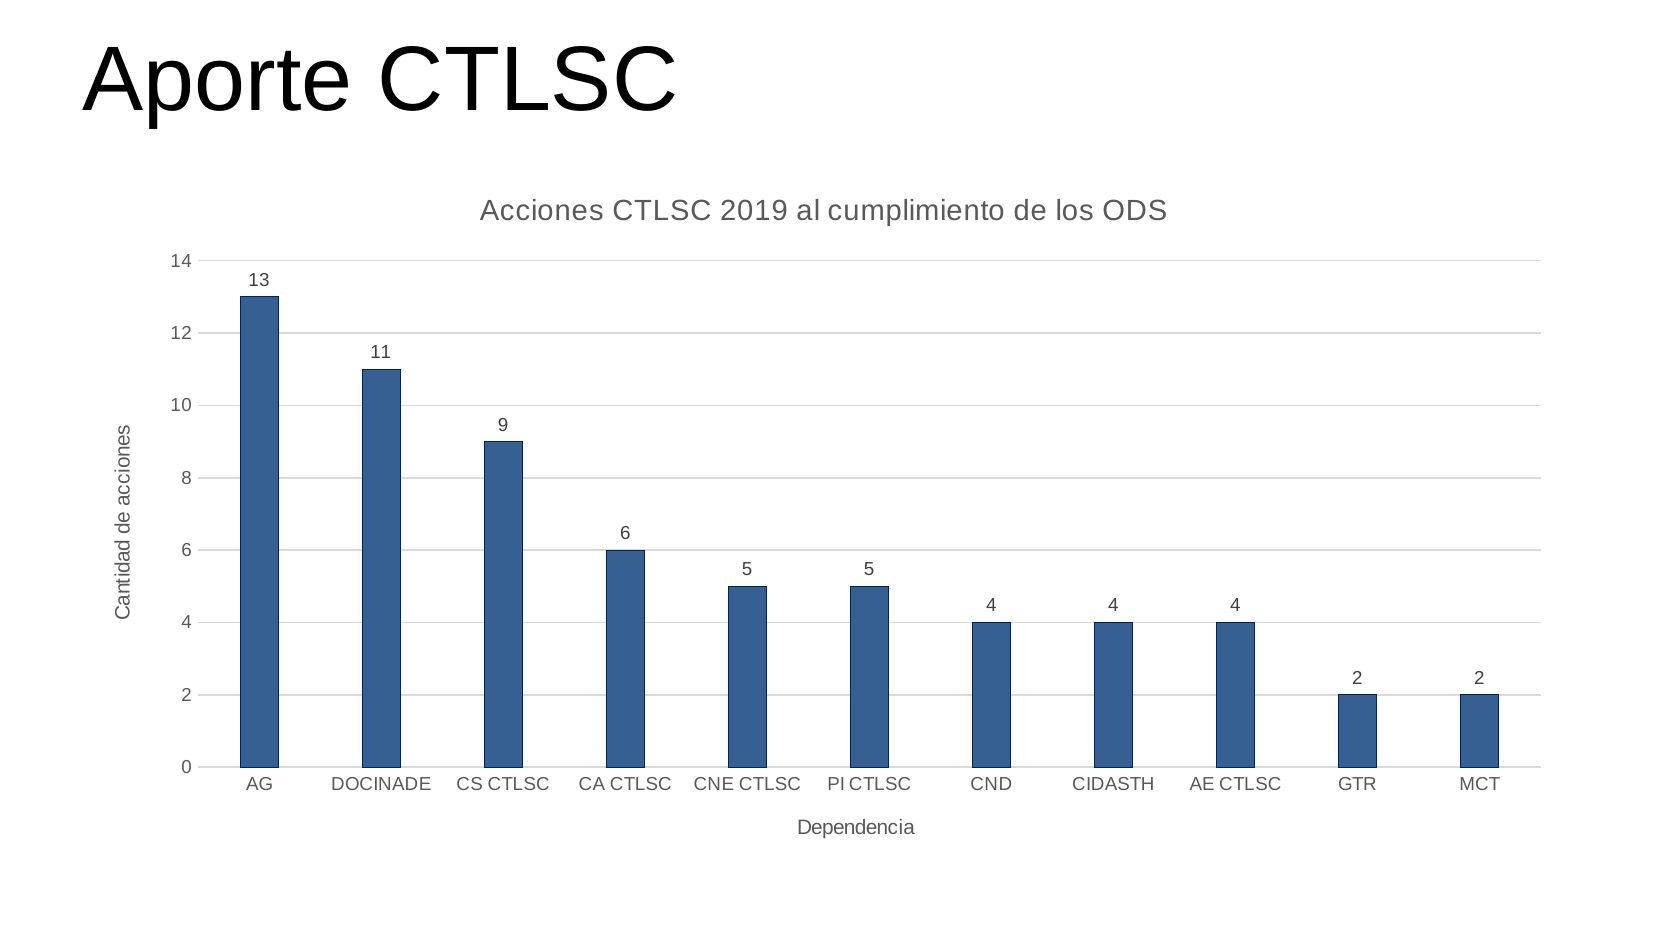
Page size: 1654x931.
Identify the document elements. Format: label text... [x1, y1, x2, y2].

title Aporte CTLSC [82, 37, 1571, 126]
chart [77, 162, 1571, 871]
